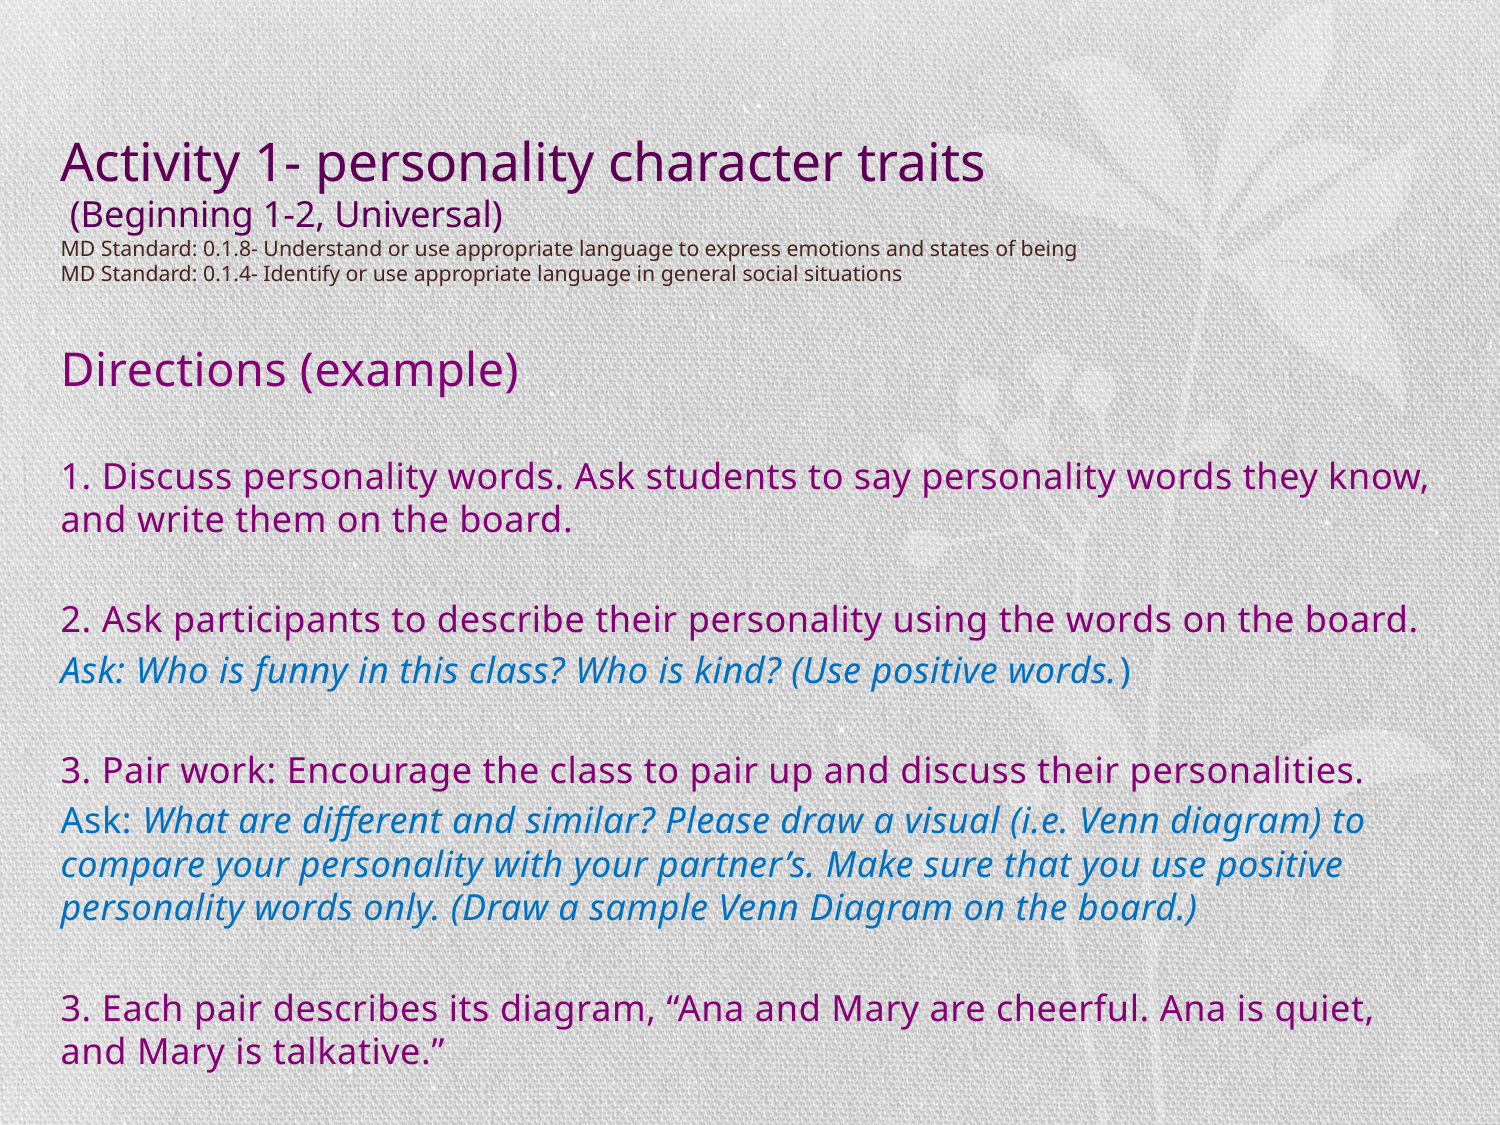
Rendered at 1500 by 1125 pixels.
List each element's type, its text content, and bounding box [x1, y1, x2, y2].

title Activity 1- personality character traits (Beginning 1-2, Universal) MD Standard: 0.1.8- Understand or use appropriate language to express emotions and states of being MD Standard: 0.1.4- Identify or use appropriate language in general social situations [45, 118, 1455, 294]
list Directions (example) 1. Discuss personality words. Ask students to say personality words they know, and write them on the board. 2. Ask participants to describe their personality using the words on the board. Ask: Who is funny in this class? Who is kind? (Use positive words.) 3. Pair work: Encourage the class to pair up and discuss their personalities. Ask: What are different and similar? Please draw a visual (i.e. Venn diagram) to compare your personality with your partner’s. Make sure that you use positive personality words only. (Draw a sample Venn Diagram on the board.) 3. Each pair describes its diagram, “Ana and Mary are cheerful. Ana is quiet, and Mary is talkative.” [45, 294, 1456, 1104]
